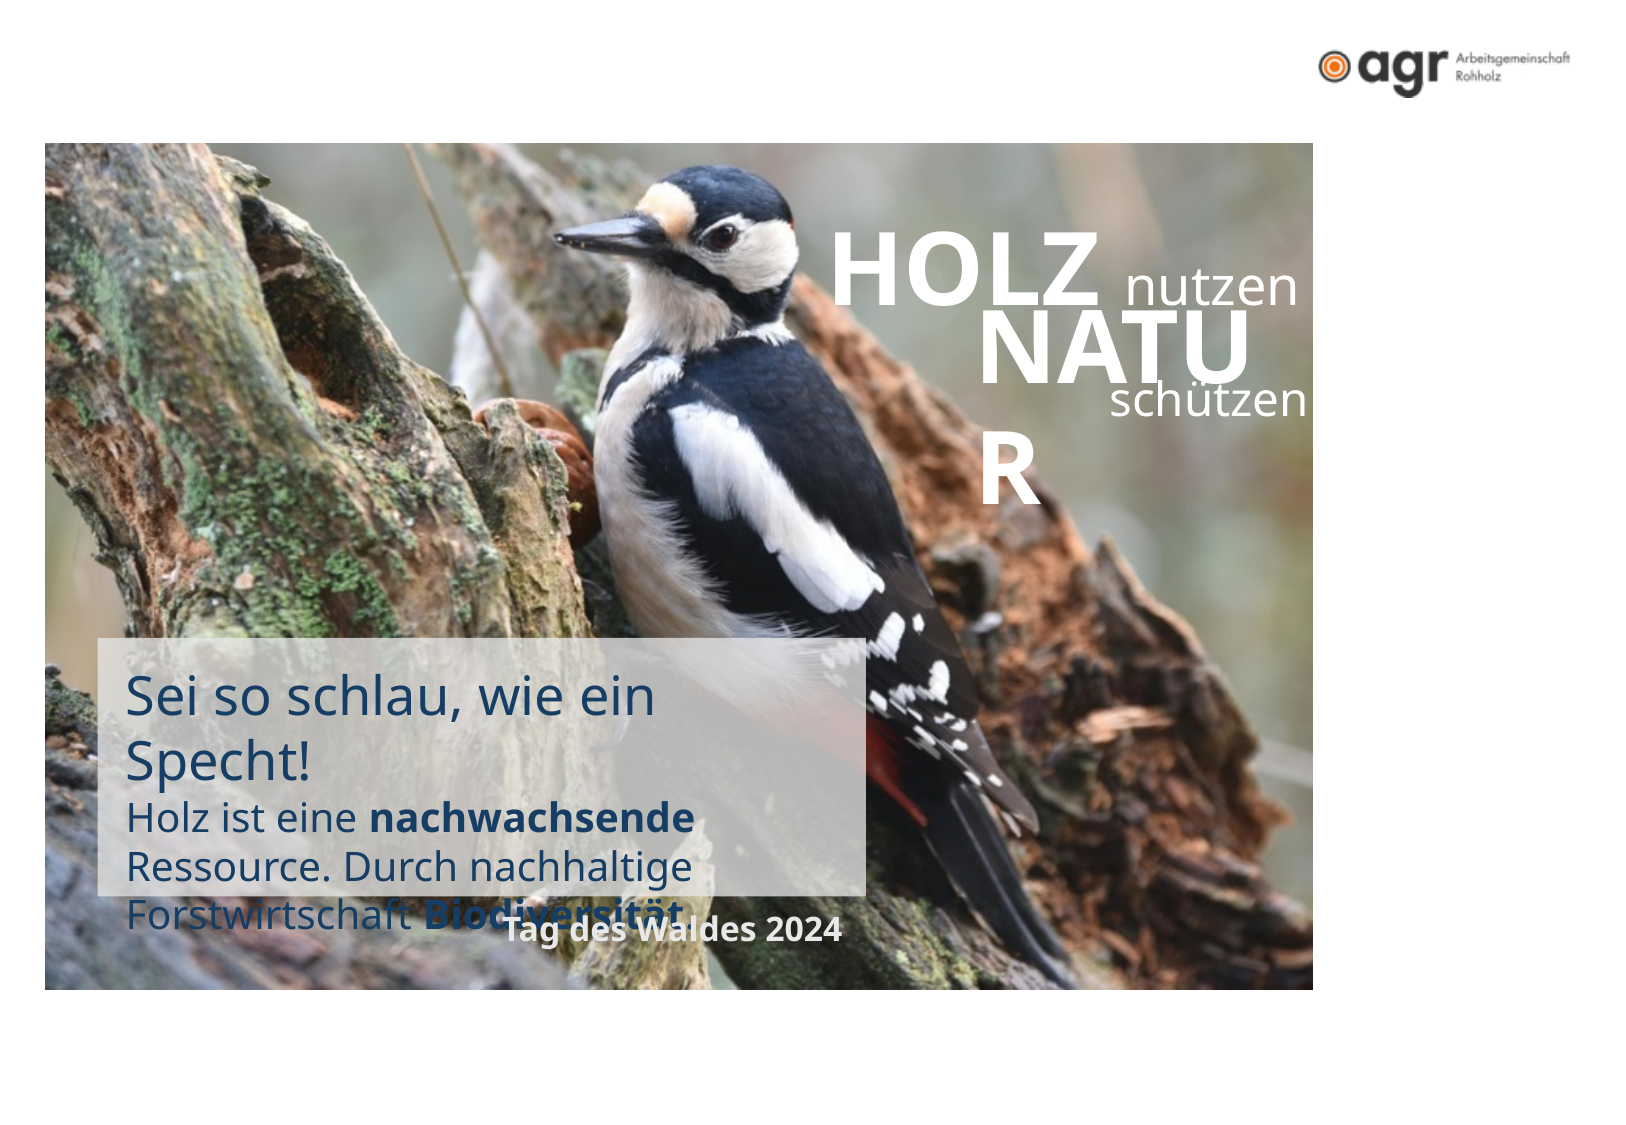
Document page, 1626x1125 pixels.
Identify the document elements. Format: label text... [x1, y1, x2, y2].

picture [1318, 27, 1595, 98]
text_box schützen [1314, 361, 1324, 433]
picture [44, 142, 1314, 990]
